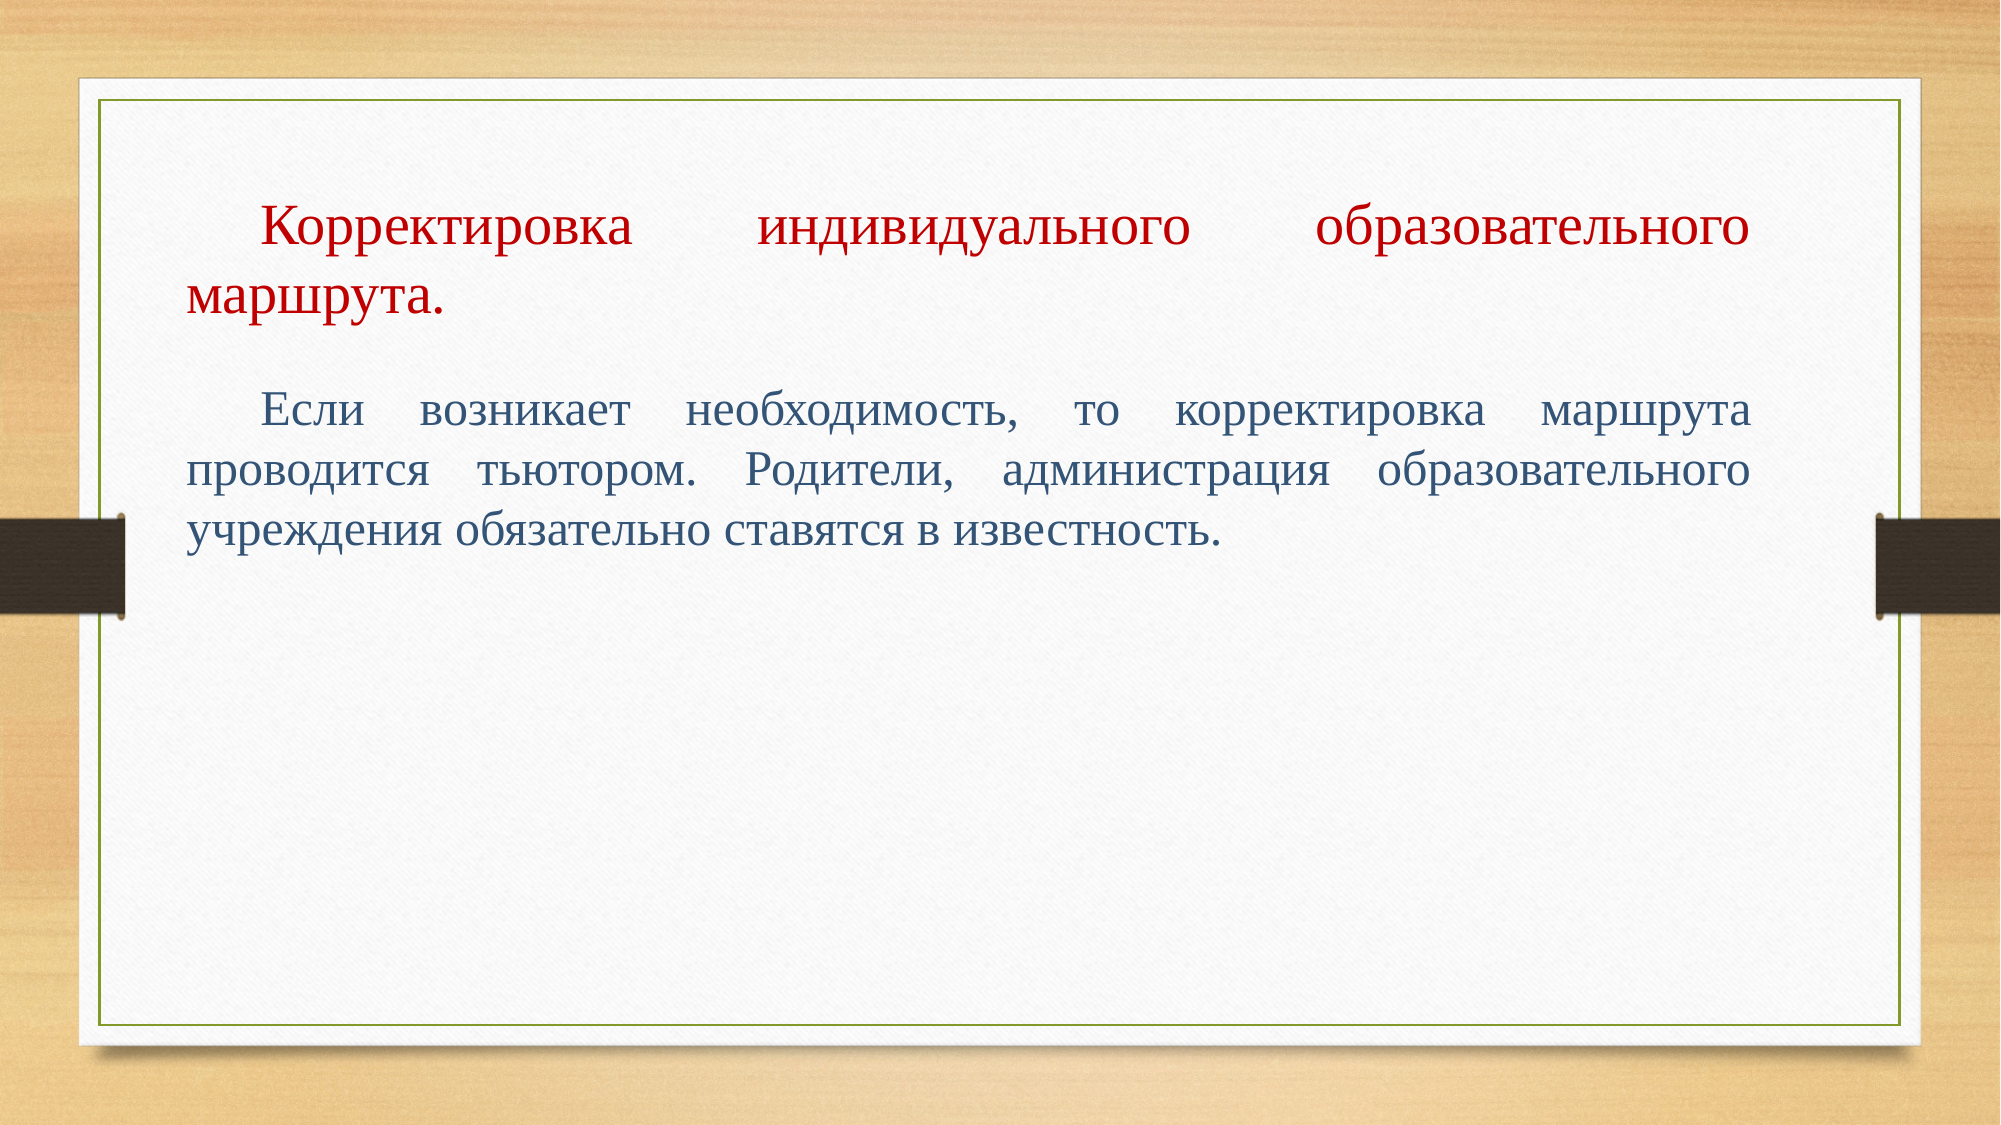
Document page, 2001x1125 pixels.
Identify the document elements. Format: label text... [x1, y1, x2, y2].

picture [0, 0, 2001, 1125]
text_box Корректировка индивидуального образовательного маршрута. Если возникает необходимость, то корректировка маршрута проводится тьютором. Родители, администрация образовательного учреждения обязательно ставятся в известность. [171, 178, 1767, 564]
